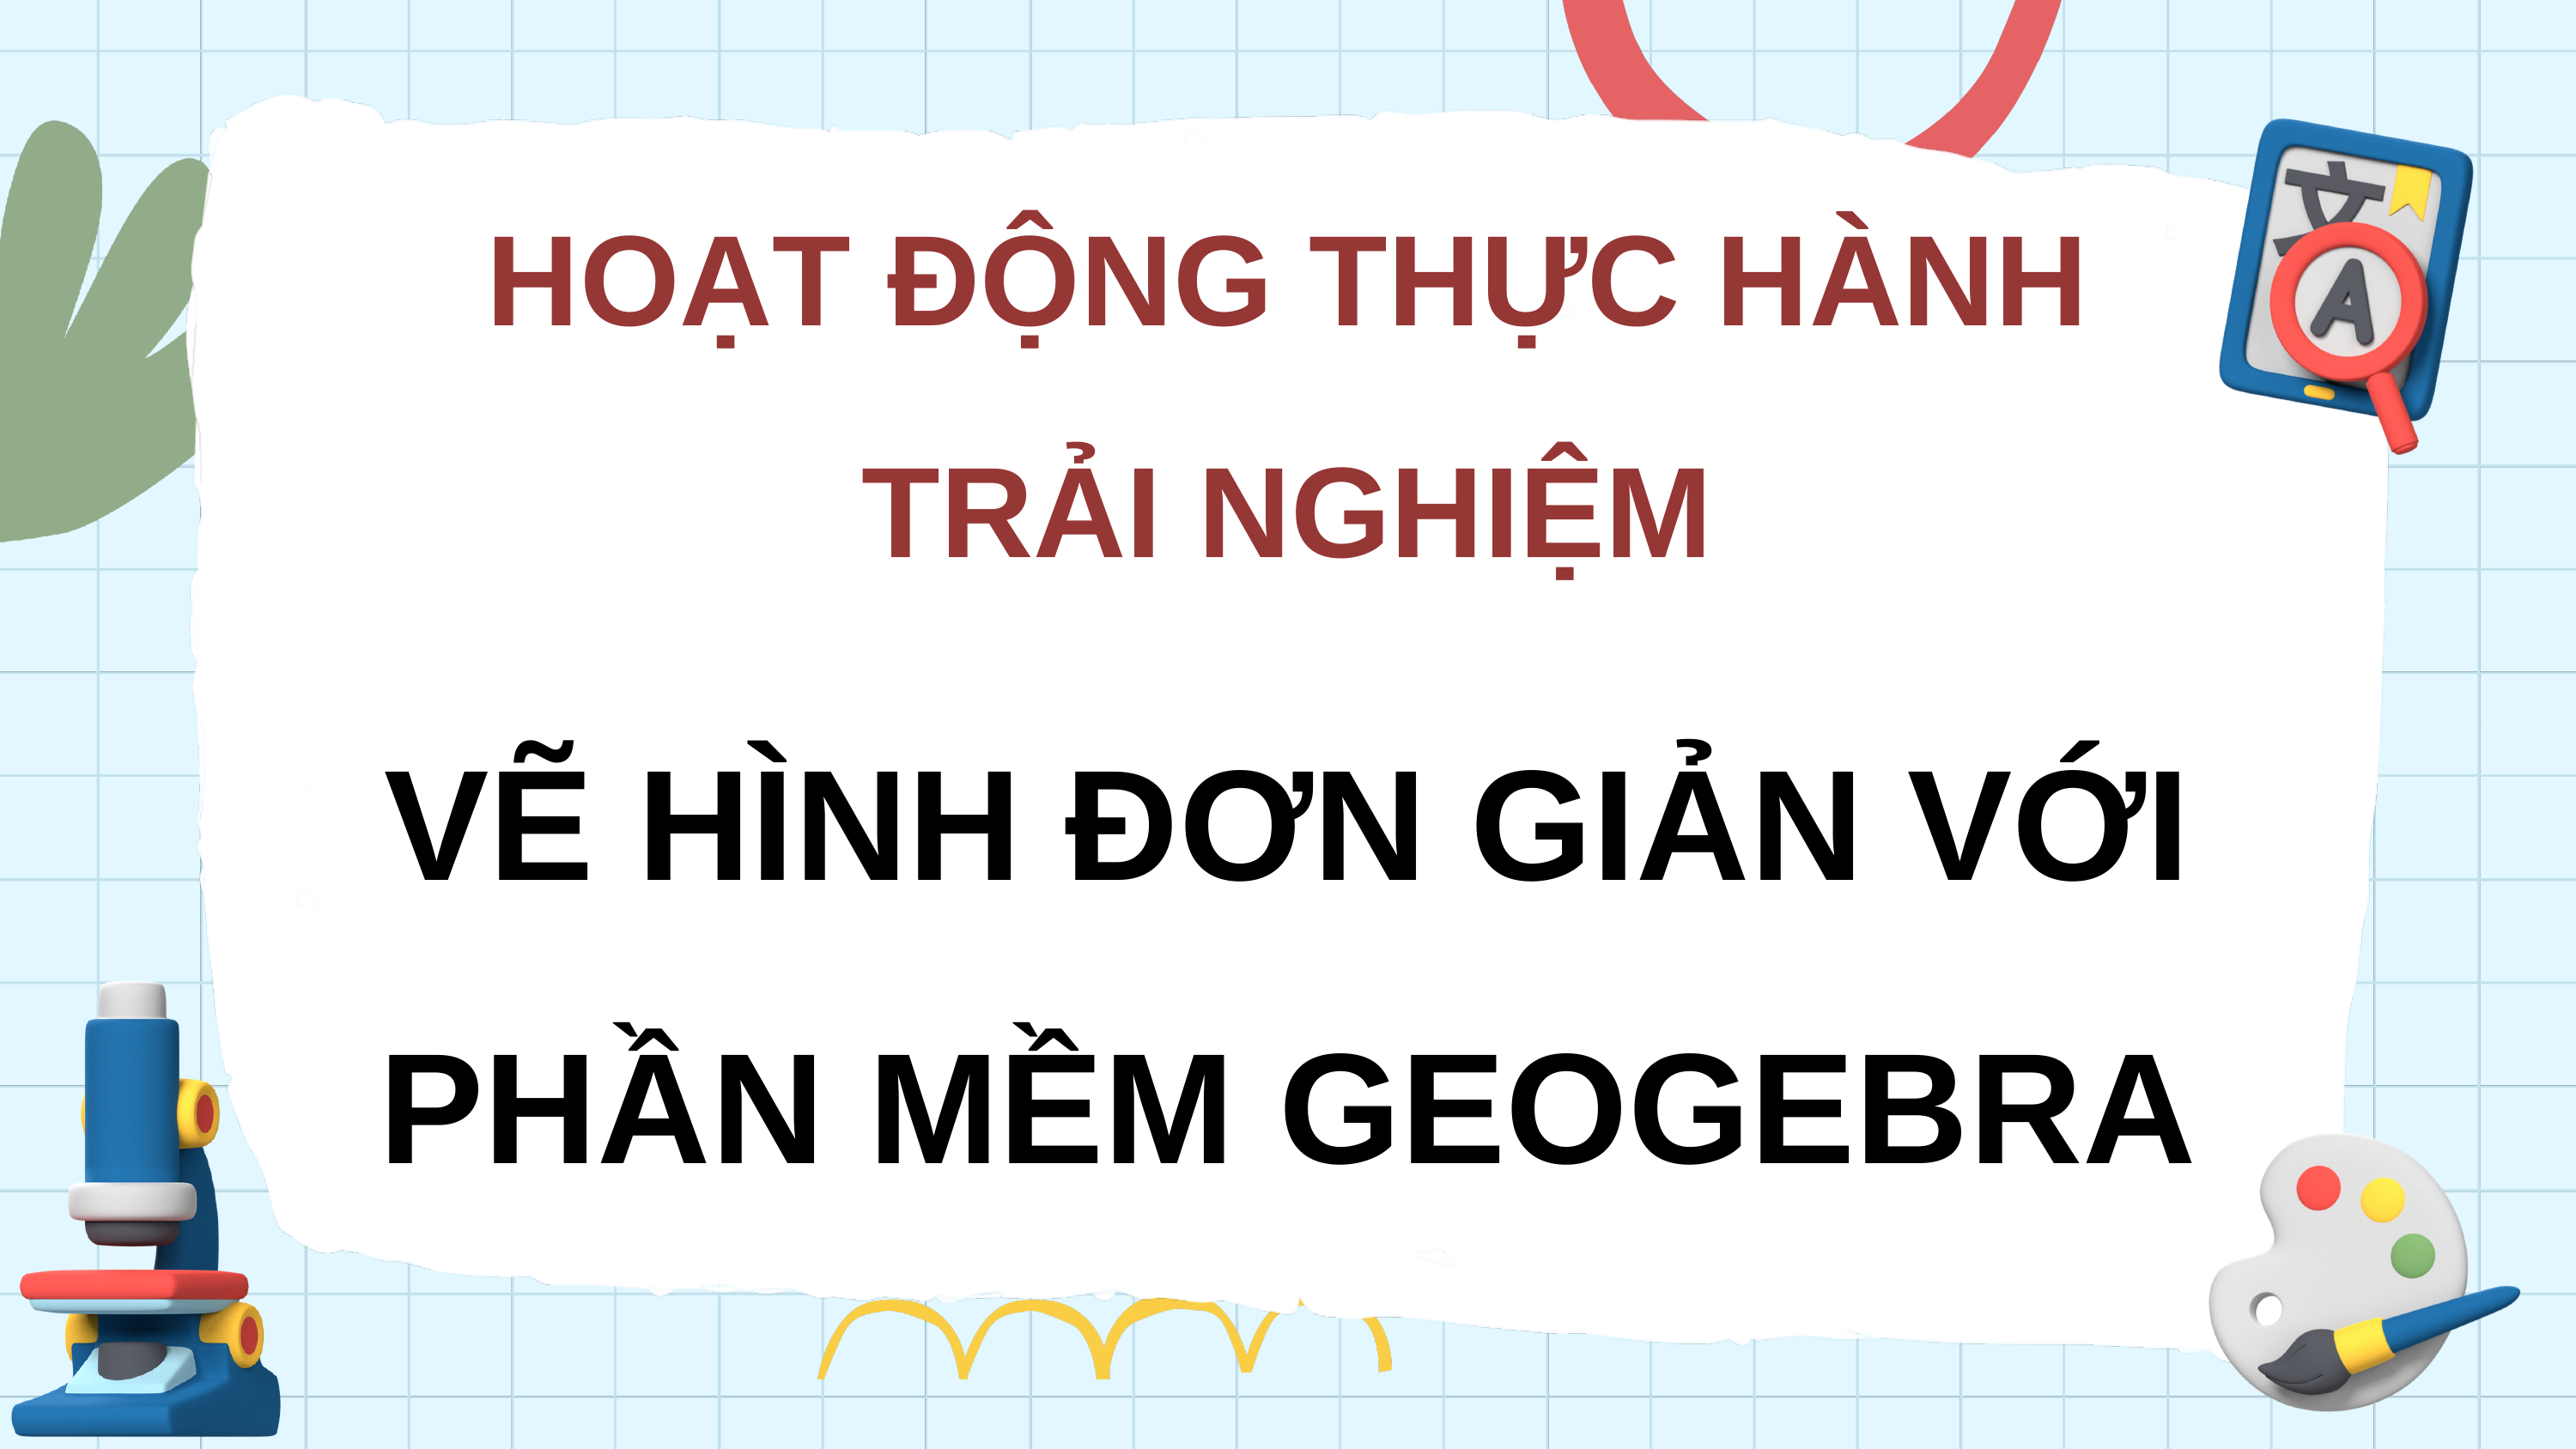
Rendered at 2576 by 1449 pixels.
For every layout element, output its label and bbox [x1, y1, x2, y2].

picture [0, 0, 2507, 1438]
text_box [0, 0, 2576, 1449]
